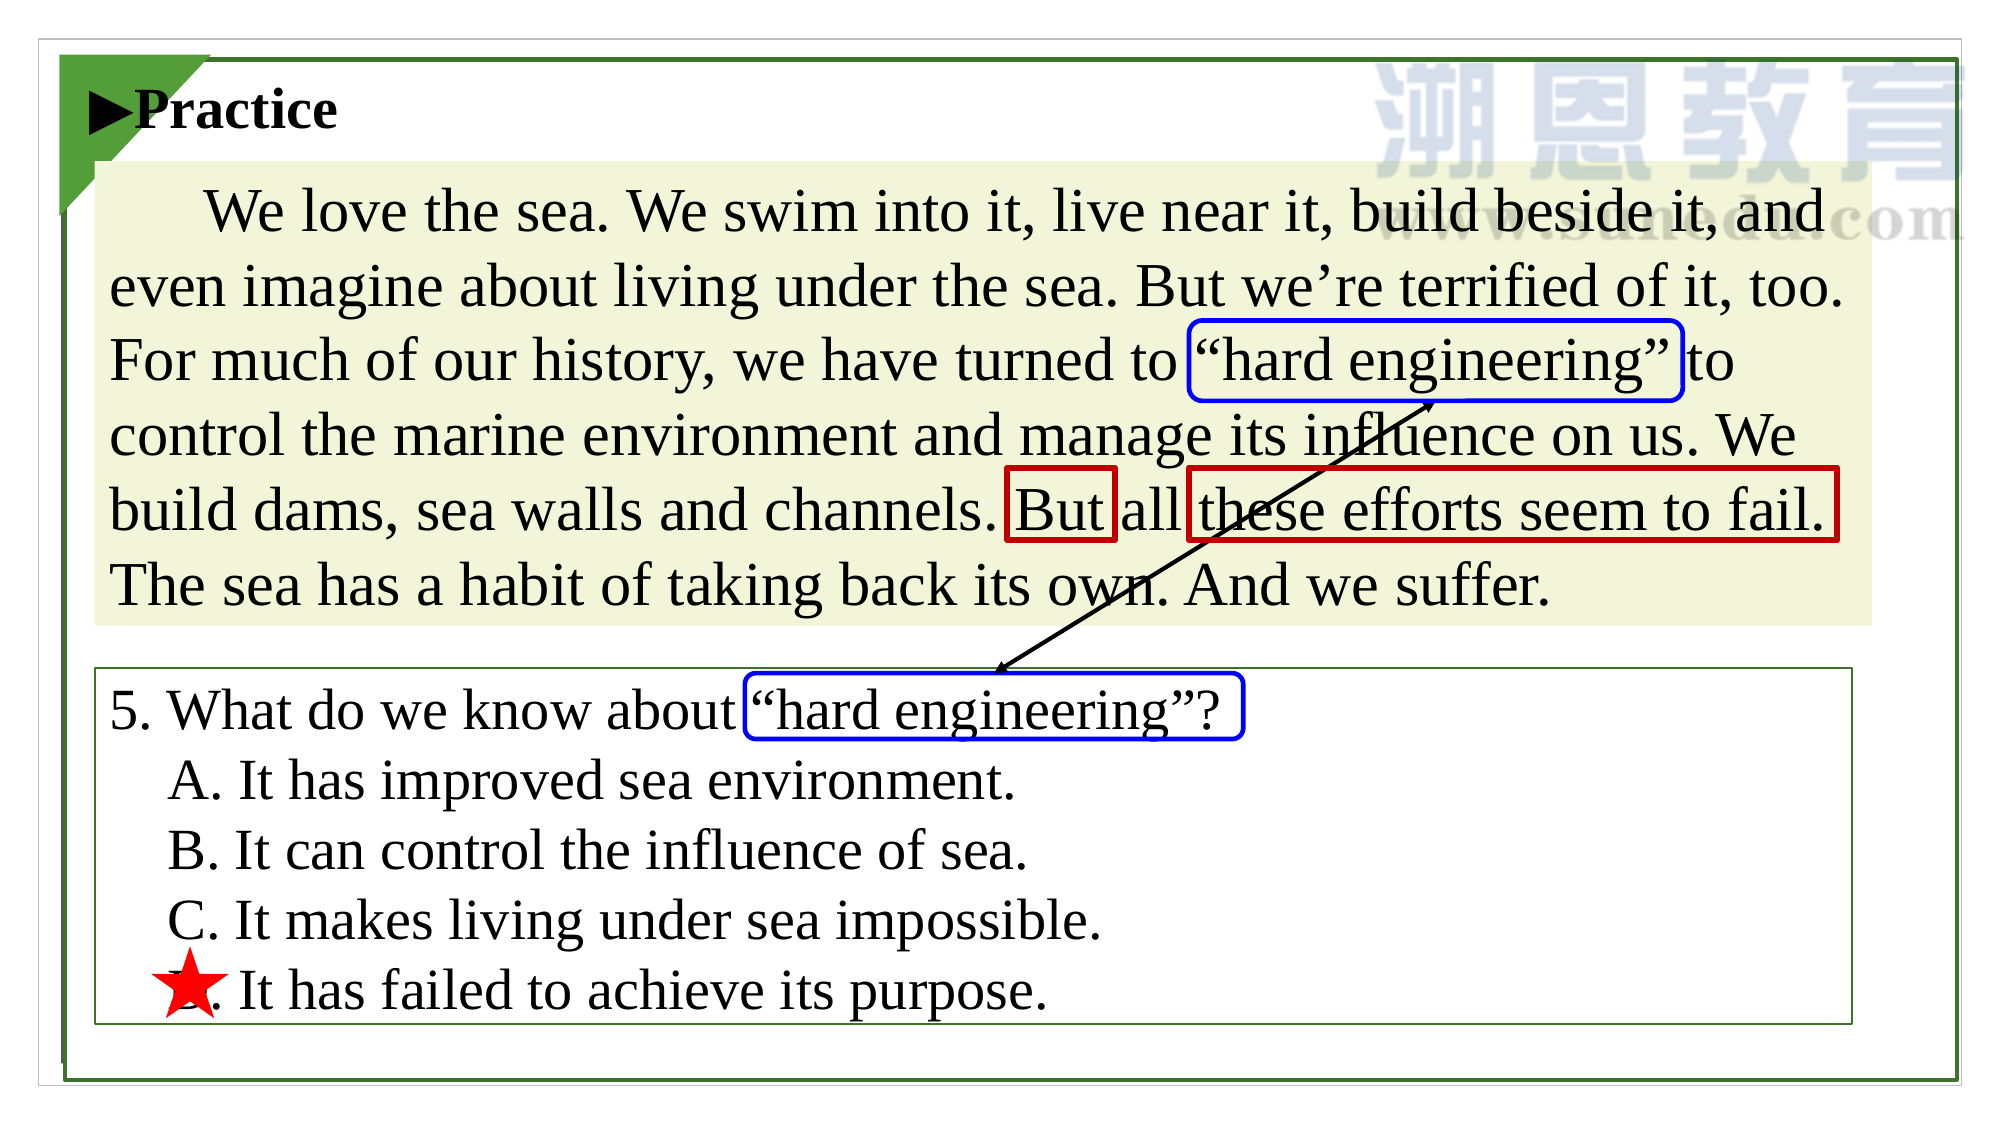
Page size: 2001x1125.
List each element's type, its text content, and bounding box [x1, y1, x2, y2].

text_box ▶Practice [74, 62, 353, 148]
text_box [743, 672, 1245, 741]
text_box [58, 53, 212, 218]
text_box [64, 182, 1958, 1081]
text_box 5. What do we know about “hard engineering”? A. It has improved sea environment. B. It can control the influence of sea. C. It makes living under sea impossible. D. It has failed to achieve its purpose. [94, 667, 1853, 1025]
text_box [114, 58, 1357, 161]
picture [1363, 51, 1975, 250]
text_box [994, 400, 1436, 674]
text_box [149, 945, 231, 1020]
text_box [1187, 319, 1684, 402]
text_box [1442, 467, 1838, 541]
text_box We love the sea. We swim into it, live near it, build beside it, and even imagine about living under the sea. But we’re terrified of it, too. For much of our history, we have turned to “hard engineering” to control the marine environment and manage its influence on us. We build dams, sea walls and channels. But all these efforts seem to fail. The sea has a habit of taking back its own. And we suffer. [94, 161, 1873, 626]
